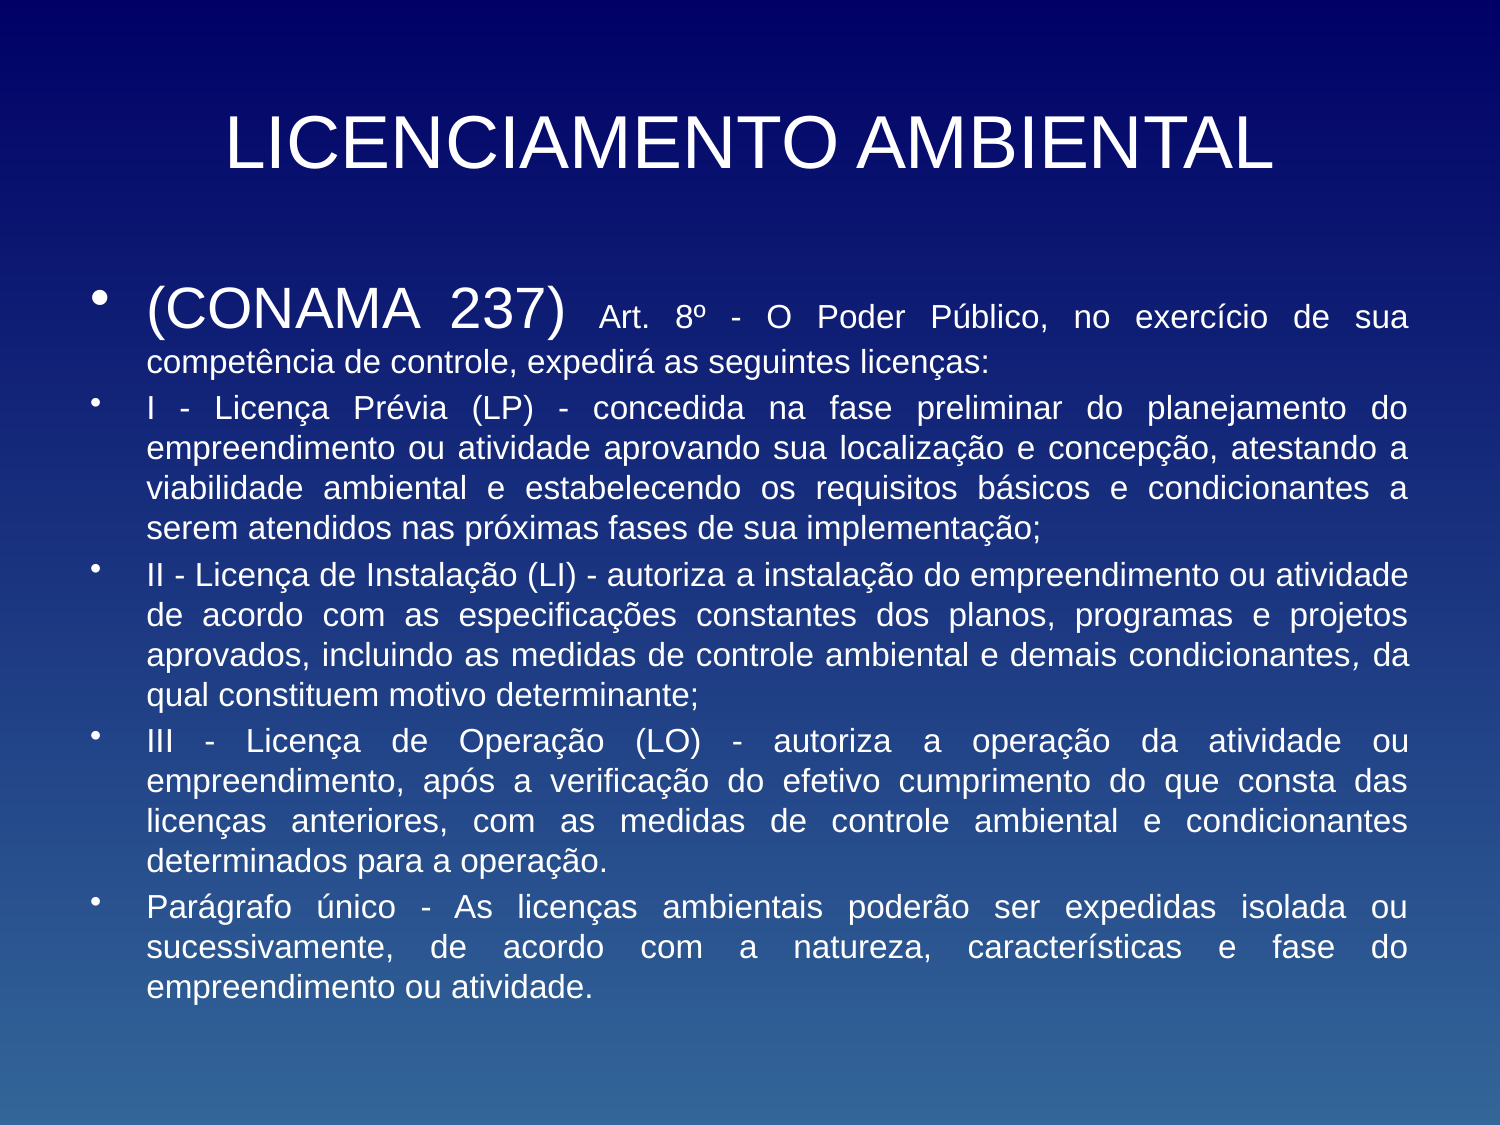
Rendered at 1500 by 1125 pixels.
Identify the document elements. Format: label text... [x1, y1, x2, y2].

title LICENCIAMENTO AMBIENTAL [74, 44, 1426, 233]
list (CONAMA 237) Art. 8º - O Poder Público, no exercício de sua competência de controle, expedirá as seguintes licenças: I - Licença Prévia (LP) - concedida na fase preliminar do planejamento do empreendimento ou atividade aprovando sua localização e concepção, atestando a viabilidade ambiental e estabelecendo os requisitos básicos e condicionantes a serem atendidos nas próximas fases de sua implementação; II - Licença de Instalação (LI) - autoriza a instalação do empreendimento ou atividade de acordo com as especificações constantes dos planos, programas e projetos aprovados, incluindo as medidas de controle ambiental e demais condicionantes, da qual constituem motivo determinante; III - Licença de Operação (LO) - autoriza a operação da atividade ou empreendimento, após a verificação do efetivo cumprimento do que consta das licenças anteriores, com as medidas de controle ambiental e condicionantes determinados para a operação. Parágrafo único - As licenças ambientais poderão ser expedidas isolada ou sucessivamente, de acordo com a natureza, características e fase do empreendimento ou atividade. [74, 262, 1426, 1006]
